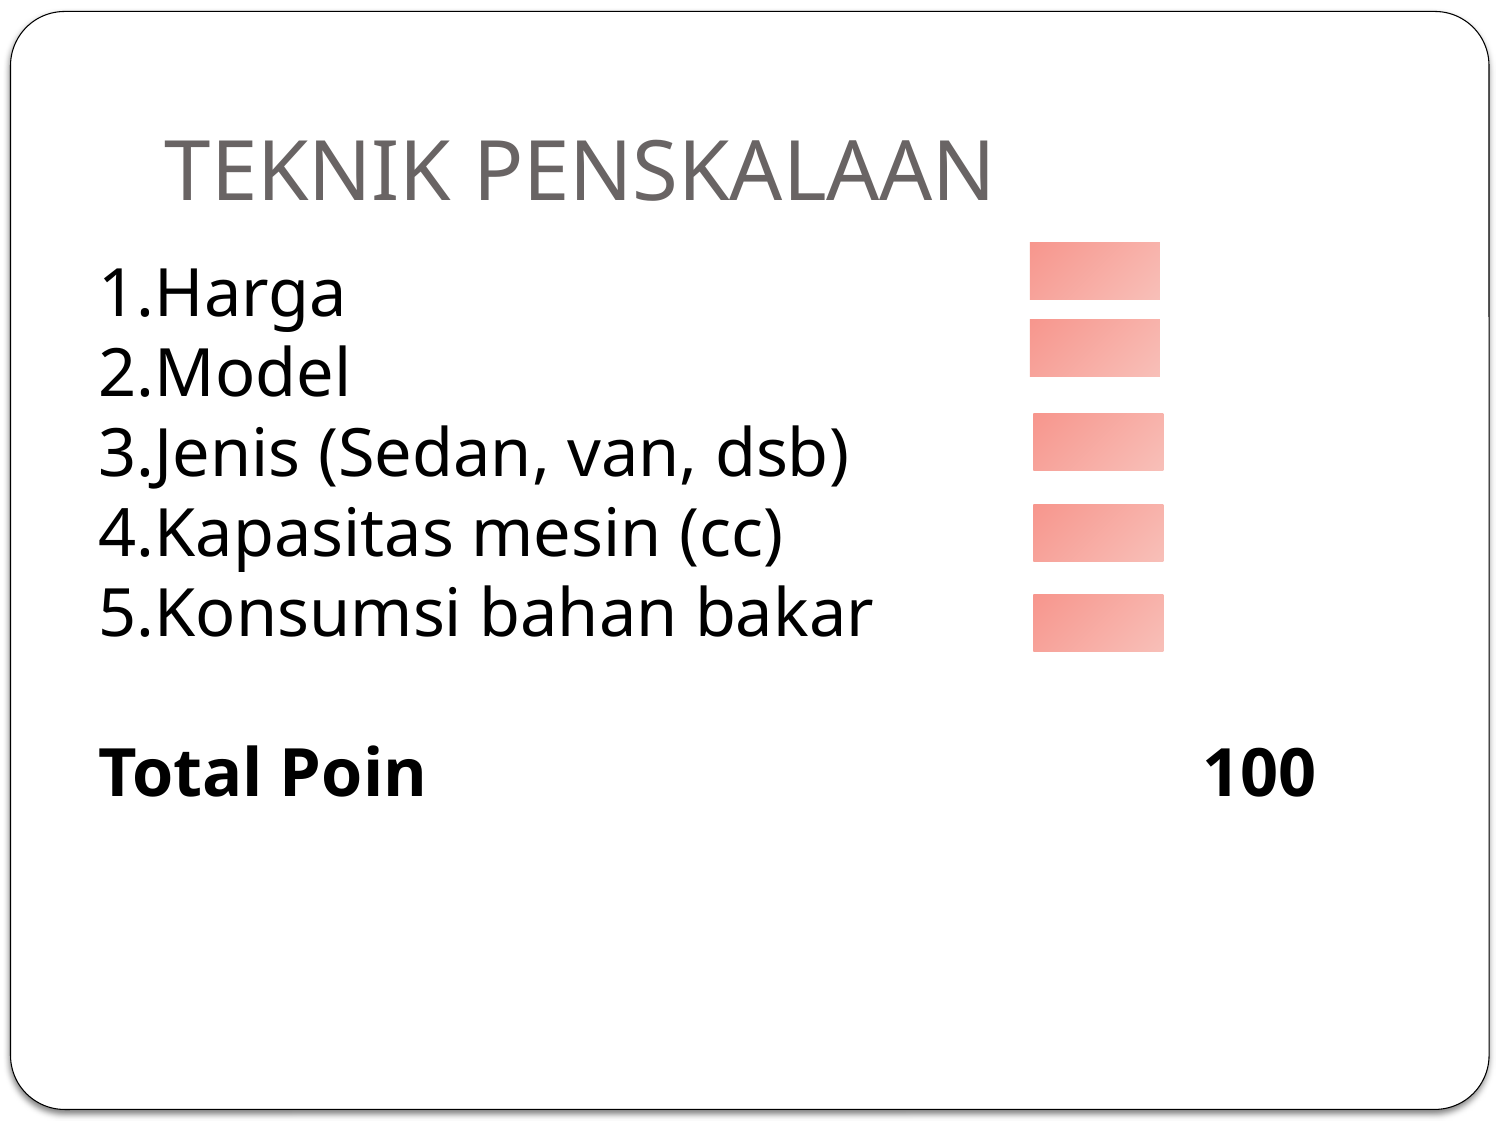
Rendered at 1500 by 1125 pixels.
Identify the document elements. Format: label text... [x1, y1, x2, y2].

title TEKNIK PENSKALAAN [150, 45, 1425, 233]
text_box [1033, 504, 1164, 562]
text_box Harga Model Jenis (Sedan, van, dsb) Kapasitas mesin (cc) Konsumsi bahan bakar Total Poin 100 [83, 242, 1395, 818]
text_box [1029, 319, 1160, 377]
text_box [1033, 594, 1164, 652]
text_box [1033, 413, 1164, 471]
text_box [1029, 242, 1160, 300]
